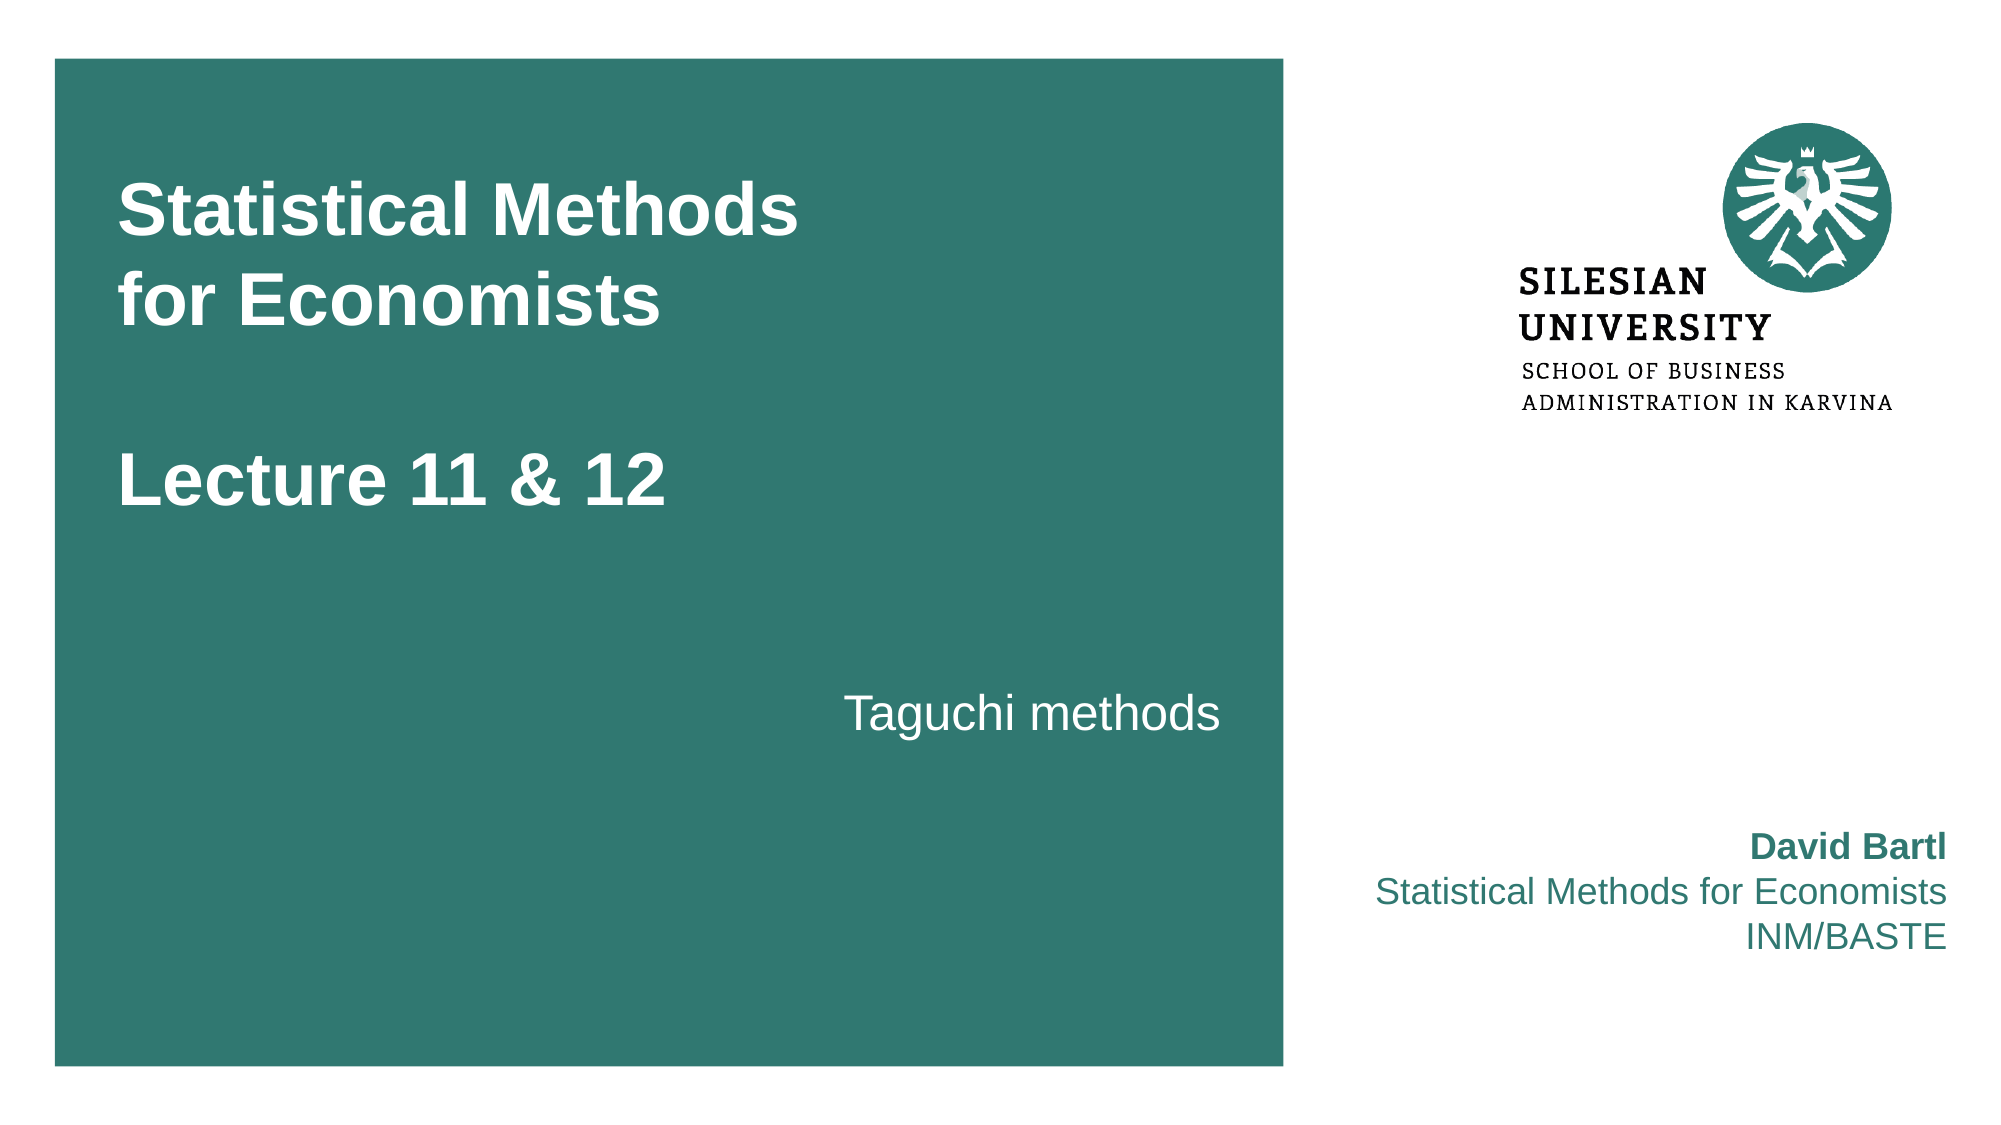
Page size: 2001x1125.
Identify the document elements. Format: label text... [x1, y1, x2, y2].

title Statistical Methods for Economists Lecture 11 & 12 [102, 152, 1221, 626]
list David Bartl Statistical Methods for Economists INM/BASTE [1283, 814, 1963, 1067]
subtitle Taguchi methods [385, 672, 1236, 846]
picture [1519, 123, 1892, 410]
